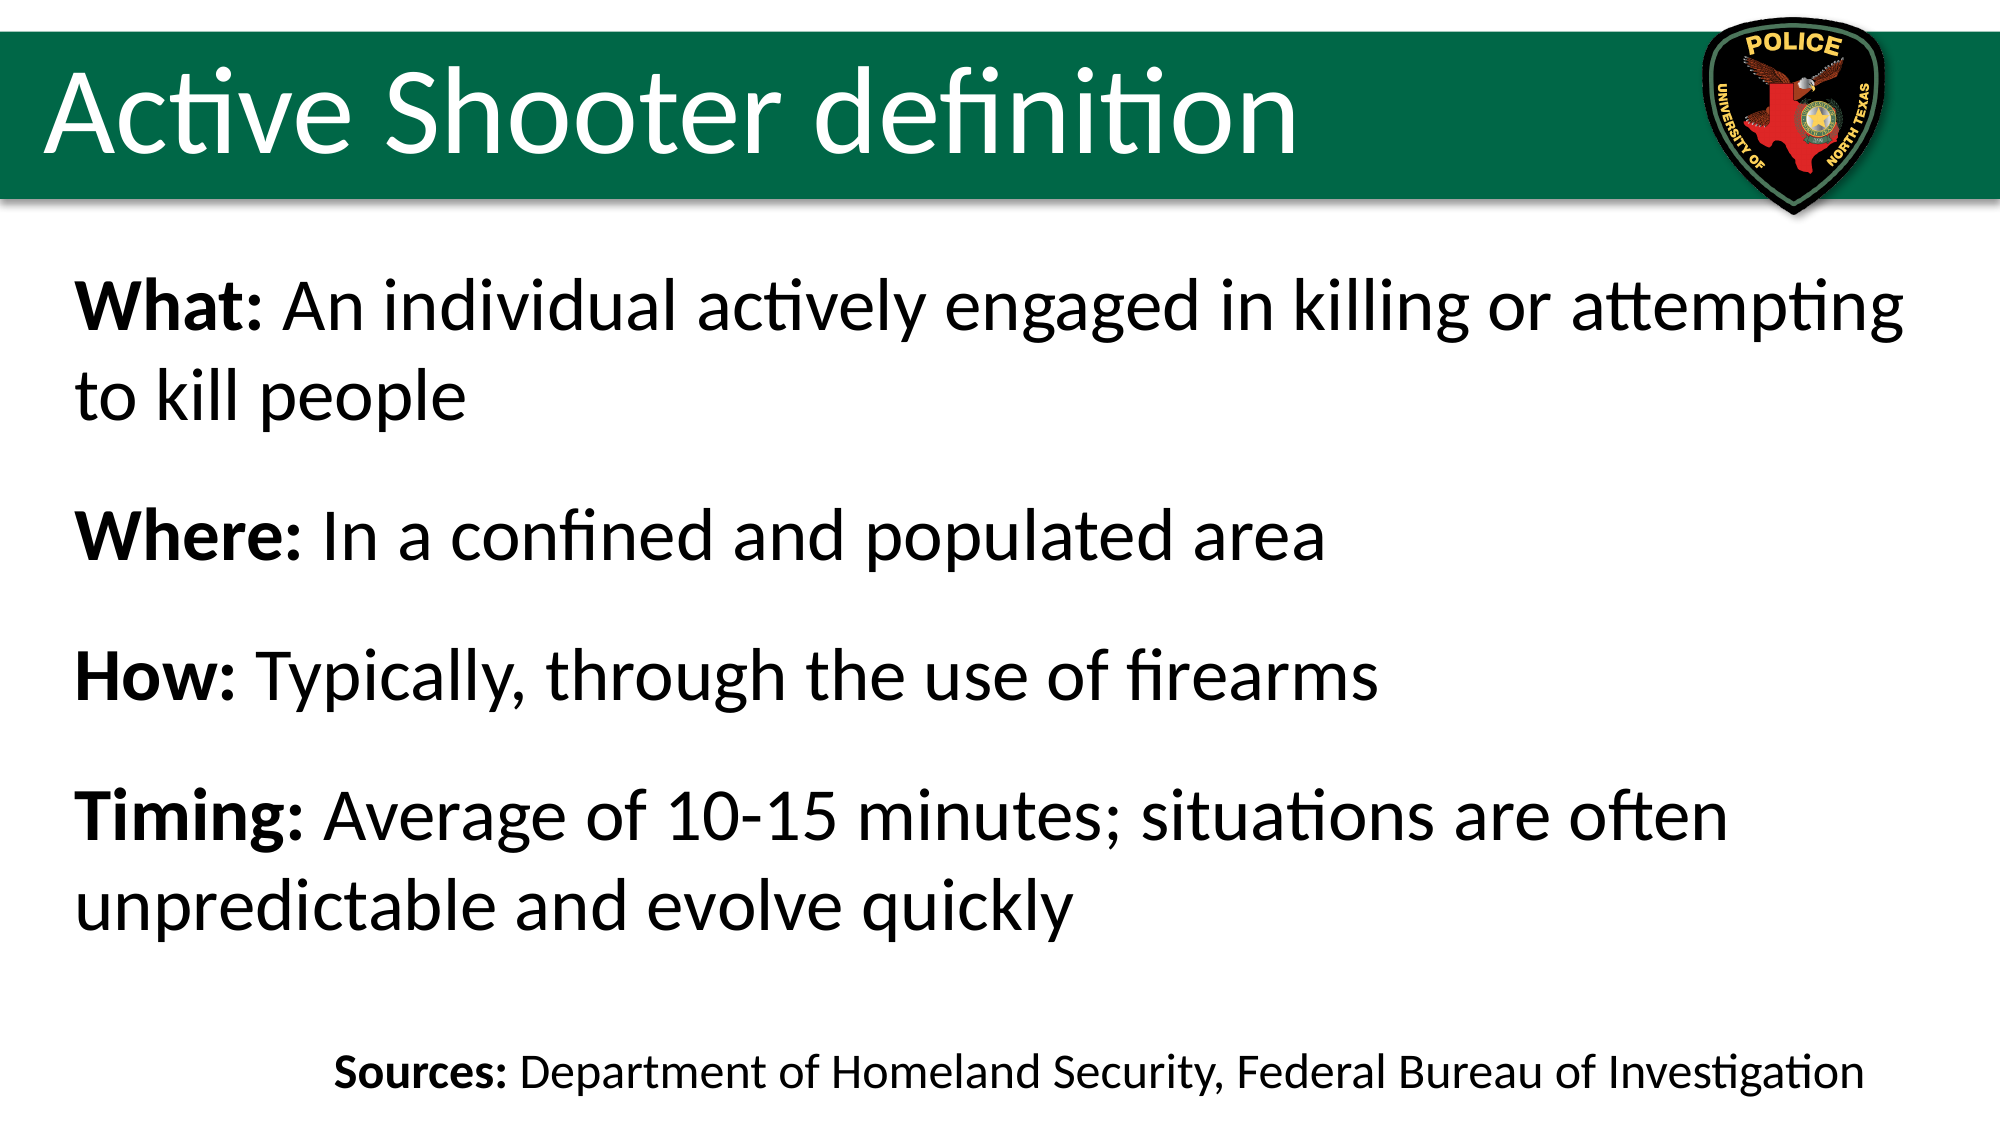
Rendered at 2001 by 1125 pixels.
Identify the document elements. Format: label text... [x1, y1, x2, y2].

text_box Sources: Department of Homeland Security, Federal Bureau of Investigation [319, 1031, 1947, 1106]
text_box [0, 17, 2000, 215]
text_box What: An individual actively engaged in killing or attempting to kill people Where: In a confined and populated area How: Typically, through the use of firearms Timing: Average of 10-15 minutes; situations are often unpredictable and evolve quickly [59, 274, 1947, 956]
